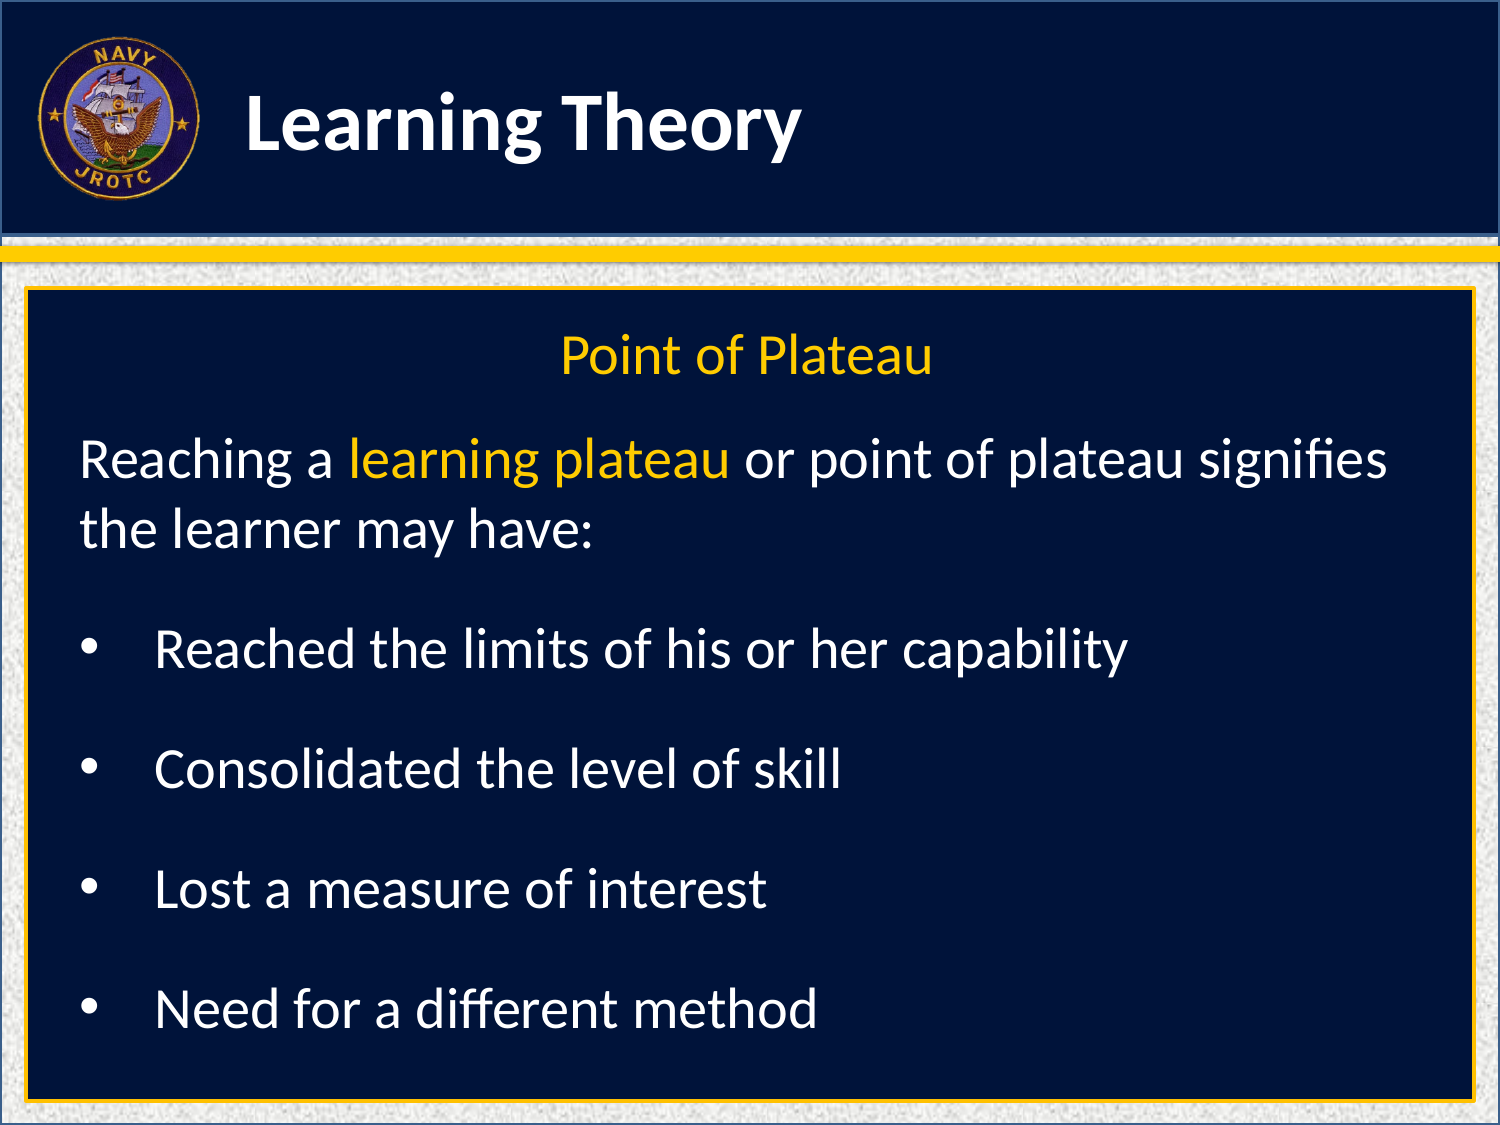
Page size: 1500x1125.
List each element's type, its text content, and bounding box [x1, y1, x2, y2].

picture [37, 34, 200, 201]
picture [2, 237, 1498, 246]
picture [2, 262, 1498, 1123]
text_box Point of Plateau [48, 309, 1446, 394]
list Learning Theory [243, 64, 1449, 170]
text_box Reaching a learning plateau or point of plateau signifies the learner may have: Reached the limits of his or her capability Consolidated the level of skill Lost a measure of interest Need for a different method [79, 420, 1446, 1048]
